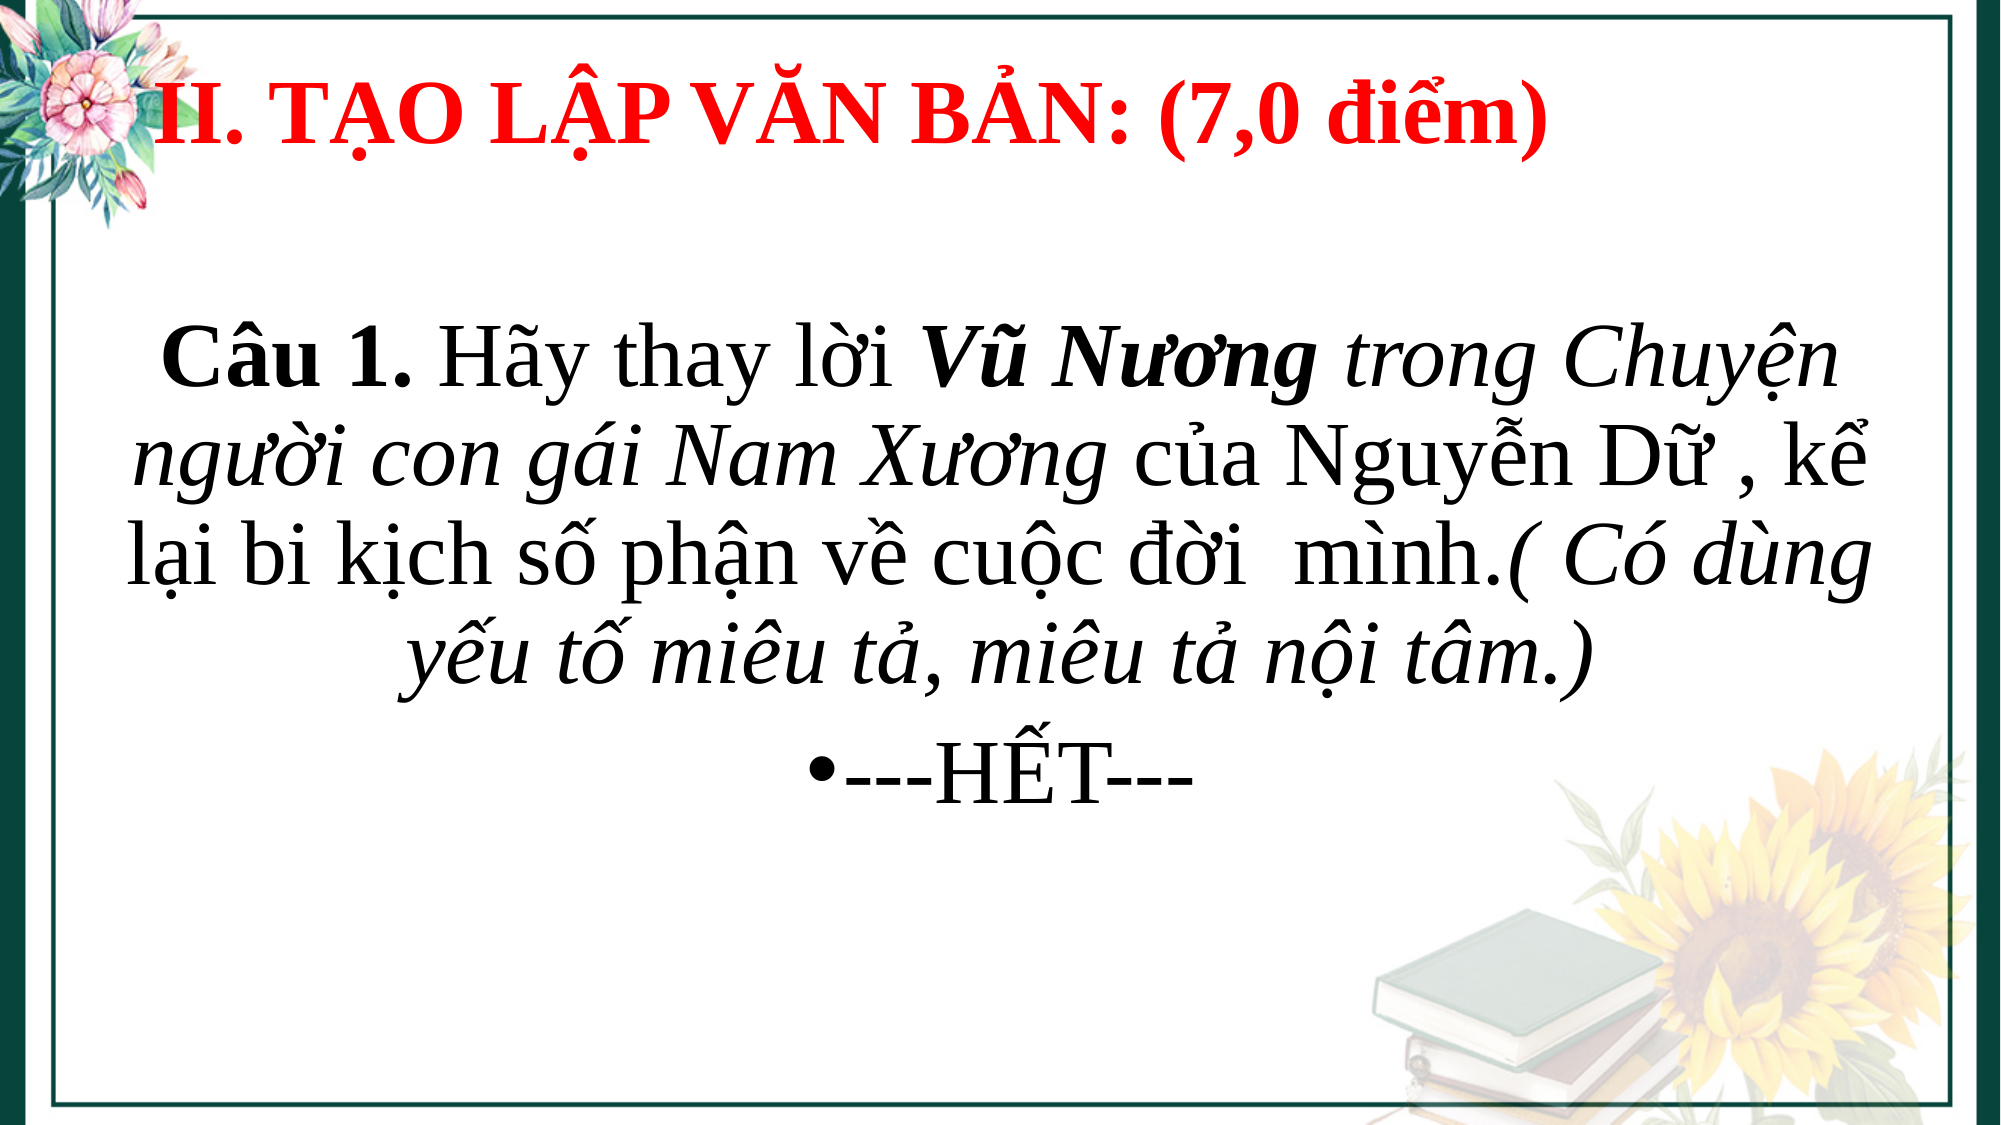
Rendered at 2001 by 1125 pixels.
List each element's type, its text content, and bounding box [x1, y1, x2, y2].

title II. TẠO LẬP VĂN BẢN: (7,0 điểm) [137, 59, 1863, 278]
list Câu 1. Hãy thay lời Vũ Nương trong Chuyện người con gái Nam Xương của Nguyễn Dữ , kể lại bi kịch số phận về cuộc đời mình.( Có dùng yếu tố miêu tả, miêu tả nội tâm.) ---HẾT--- [90, 299, 1912, 1014]
picture [0, 0, 2001, 1125]
